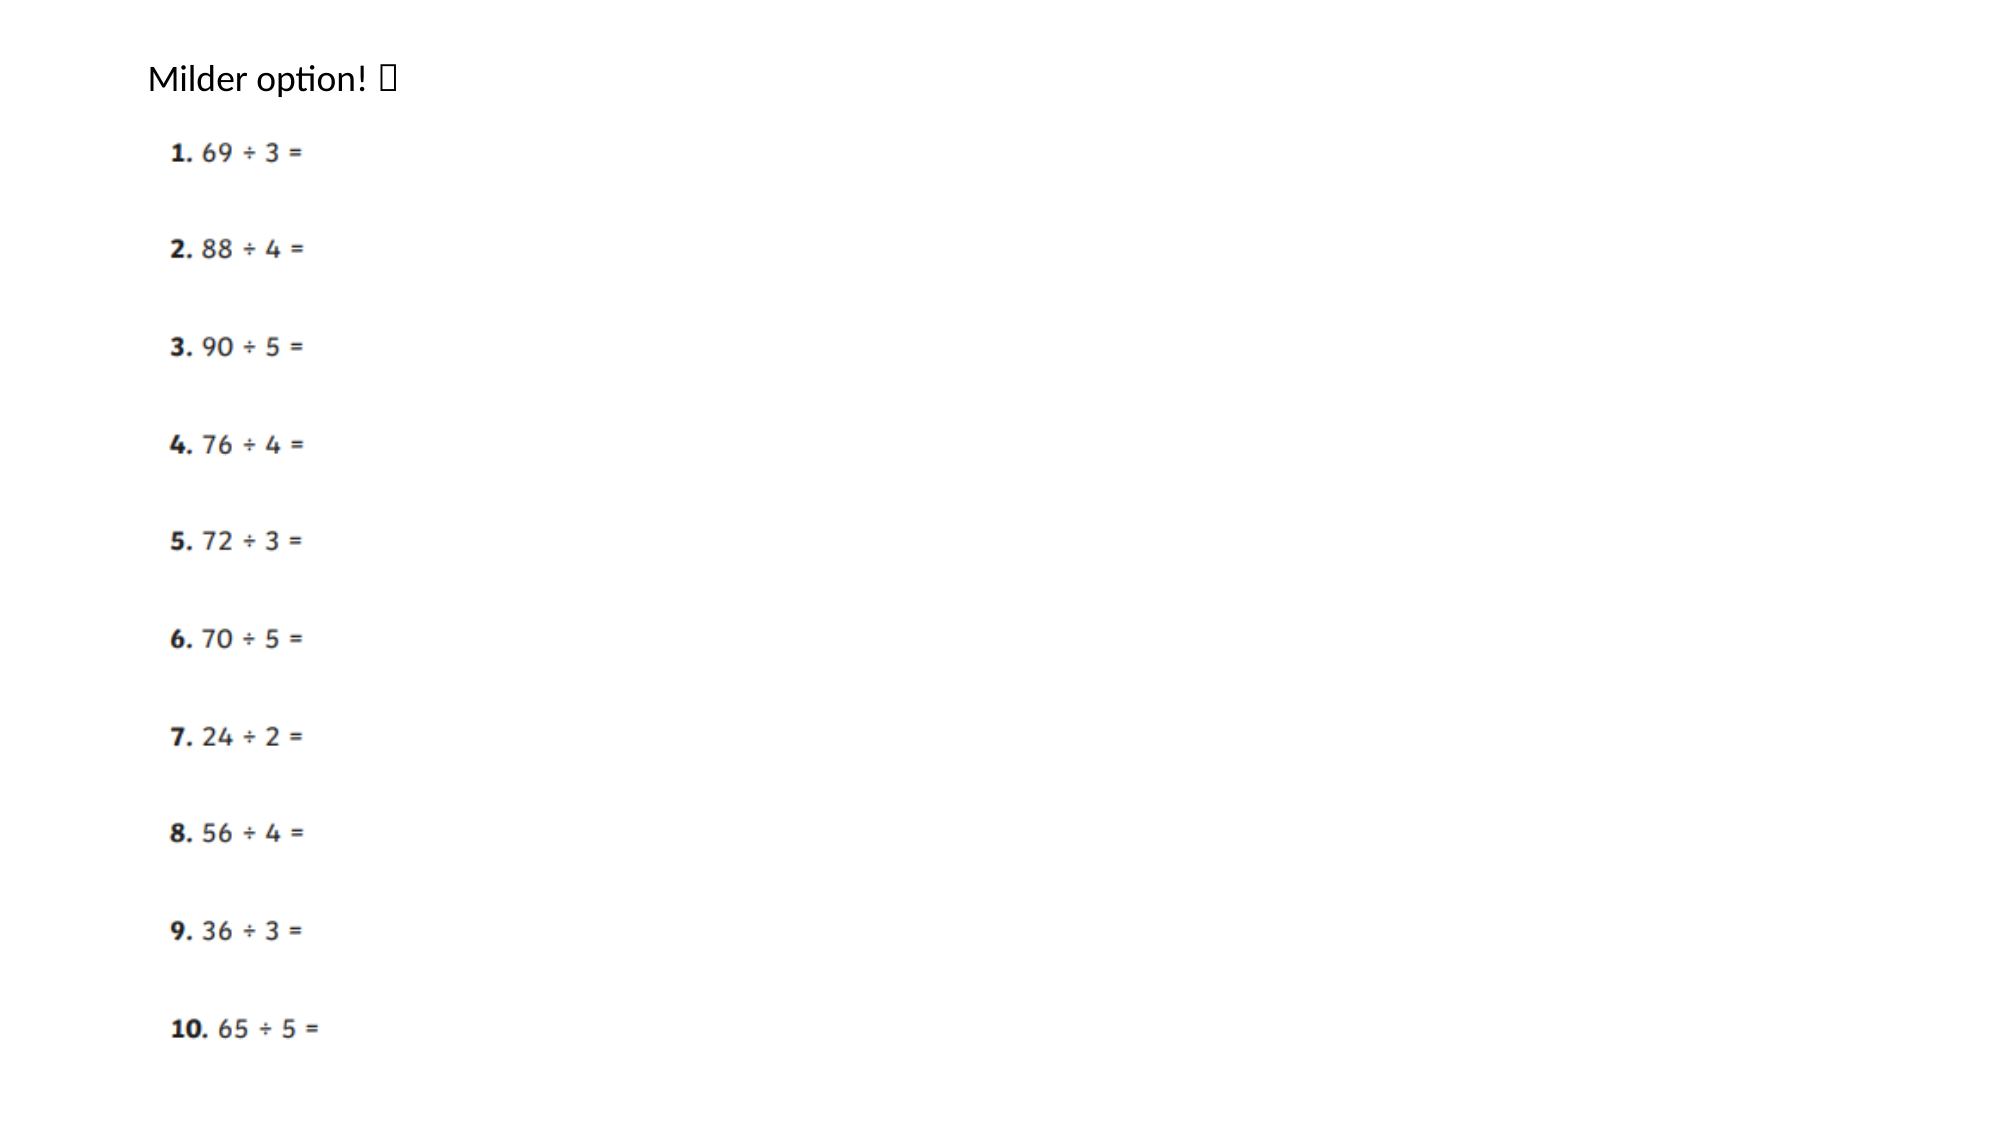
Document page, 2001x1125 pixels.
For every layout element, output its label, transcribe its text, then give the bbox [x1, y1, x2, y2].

text_box Milder option!  [132, 47, 1211, 107]
picture [132, 107, 349, 1050]
